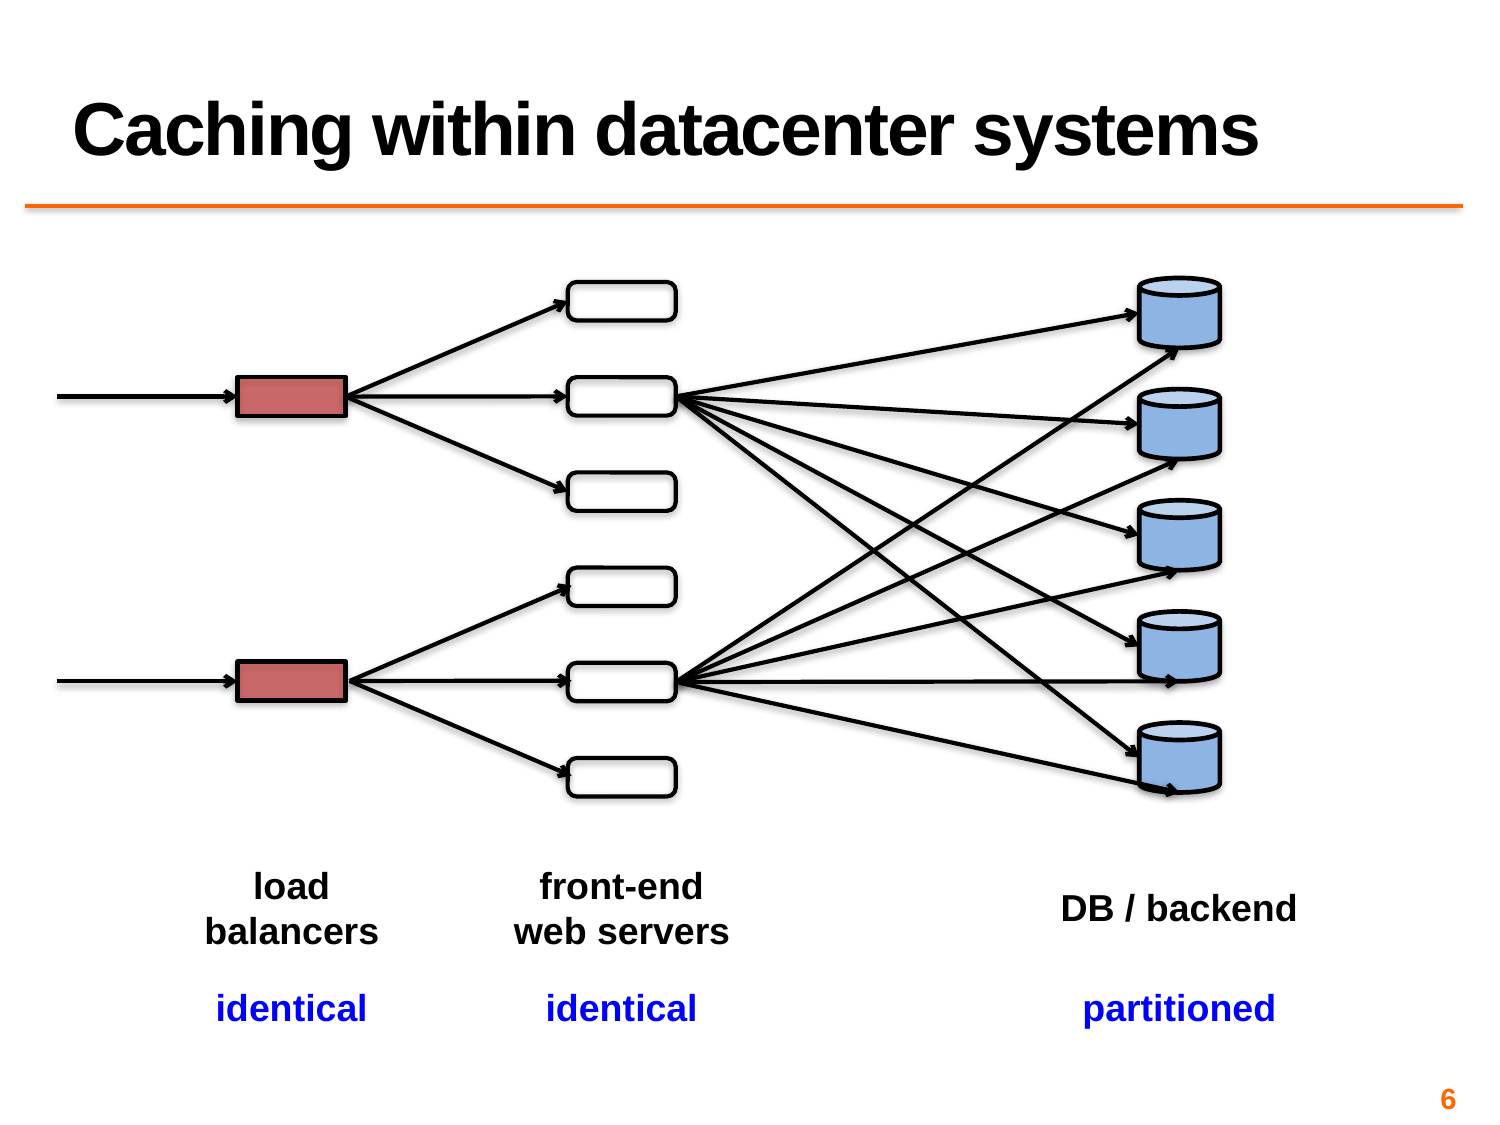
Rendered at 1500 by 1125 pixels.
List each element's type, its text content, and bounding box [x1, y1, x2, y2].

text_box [57, 396, 238, 682]
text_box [349, 585, 572, 777]
text_box partitioned [1067, 976, 1292, 1037]
text_box load balancers [182, 854, 402, 959]
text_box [567, 281, 676, 797]
title Caching within datacenter systems [57, 2, 1463, 178]
text_box DB / backend [1020, 876, 1339, 937]
text_box front-end web servers [462, 854, 781, 959]
text_box [237, 661, 344, 701]
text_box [345, 300, 568, 492]
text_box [675, 312, 1140, 758]
text_box identical [200, 976, 383, 1037]
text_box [1138, 277, 1221, 793]
slide_number 6 [1112, 1080, 1463, 1115]
text_box [237, 376, 340, 417]
text_box identical [530, 976, 713, 1037]
